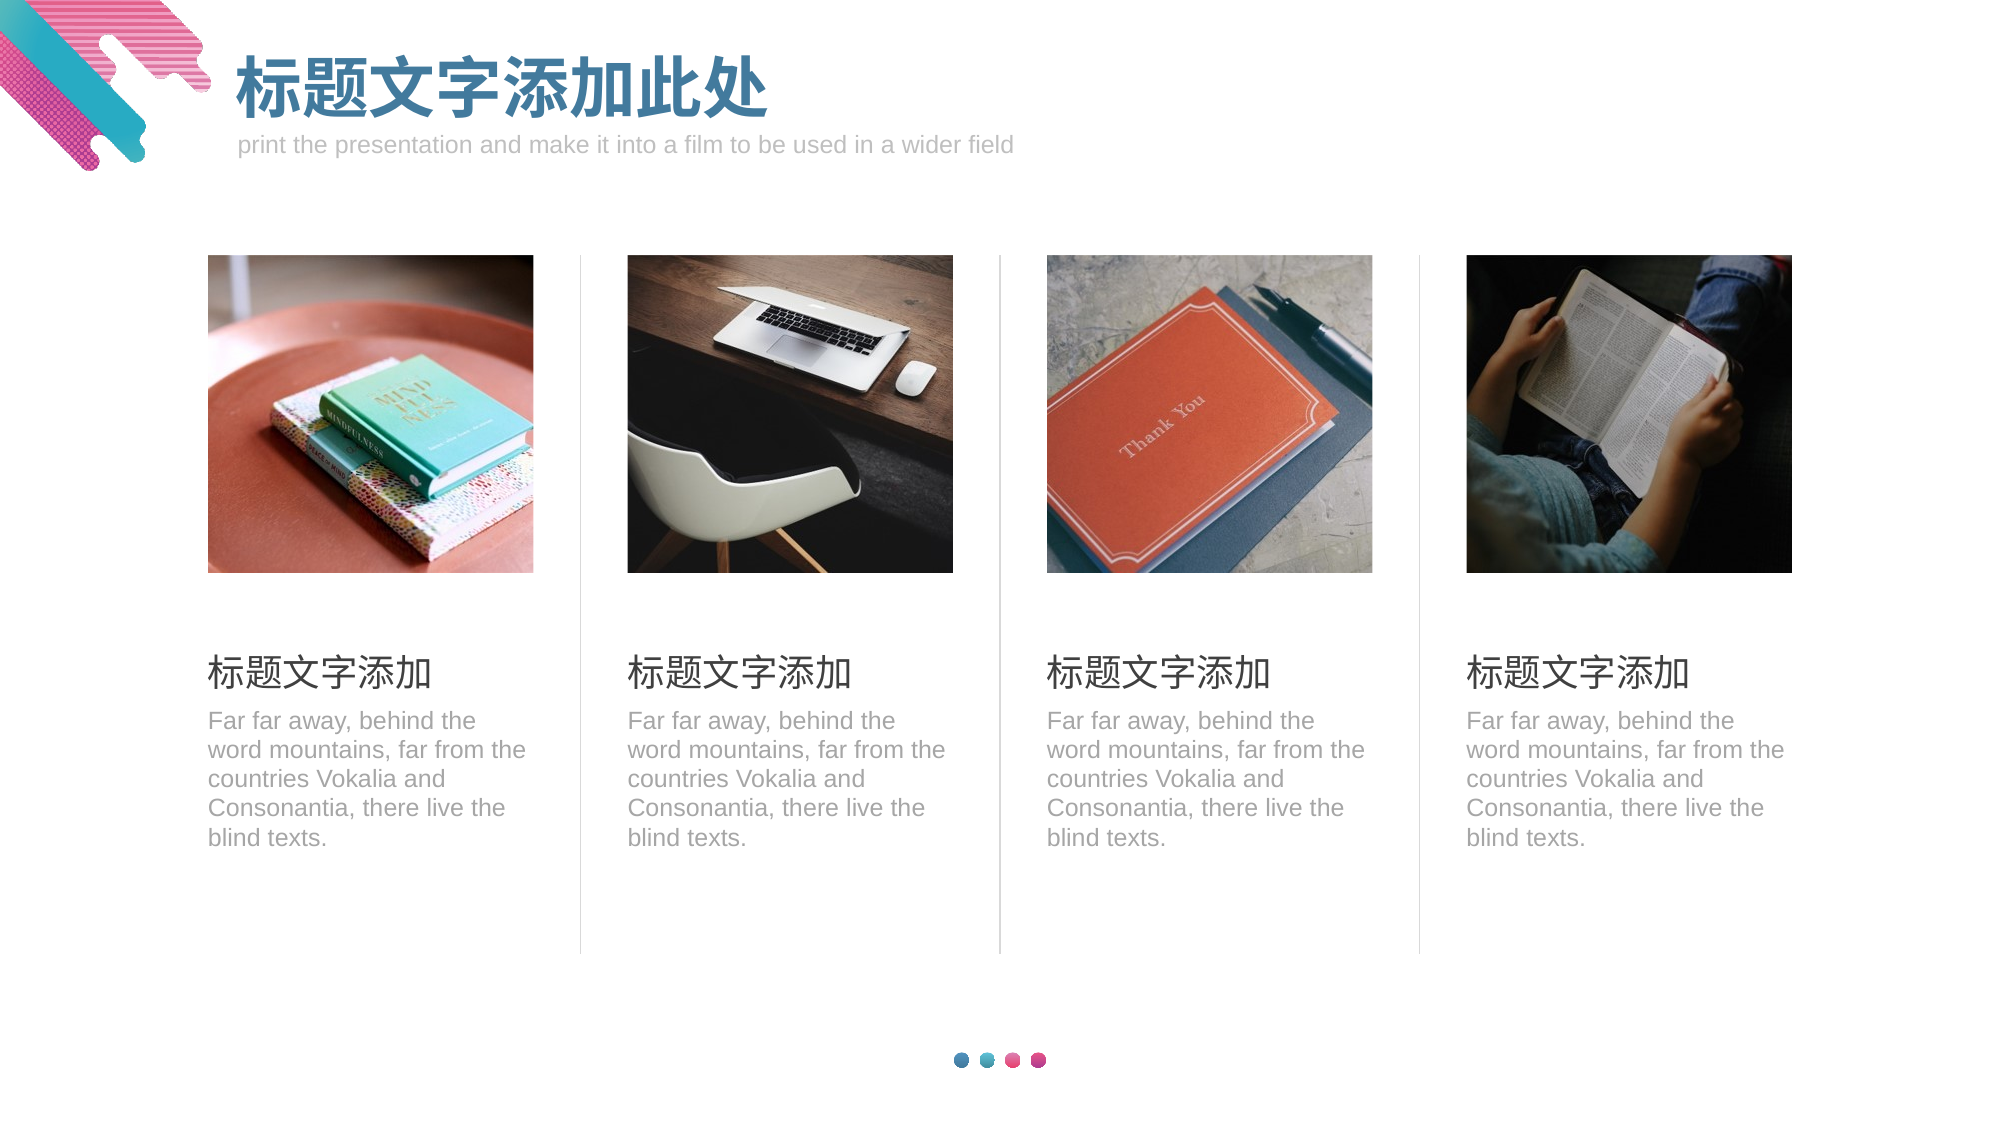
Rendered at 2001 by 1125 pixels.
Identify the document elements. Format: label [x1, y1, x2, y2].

picture [0, 0, 246, 179]
text_box [1046, 649, 1373, 853]
picture [1047, 255, 1373, 573]
picture [627, 255, 953, 573]
picture [1466, 255, 1792, 573]
text_box [207, 649, 534, 853]
text_box [627, 649, 953, 853]
picture [208, 255, 534, 573]
text_box [1466, 649, 1792, 853]
text_box [220, 38, 1138, 164]
